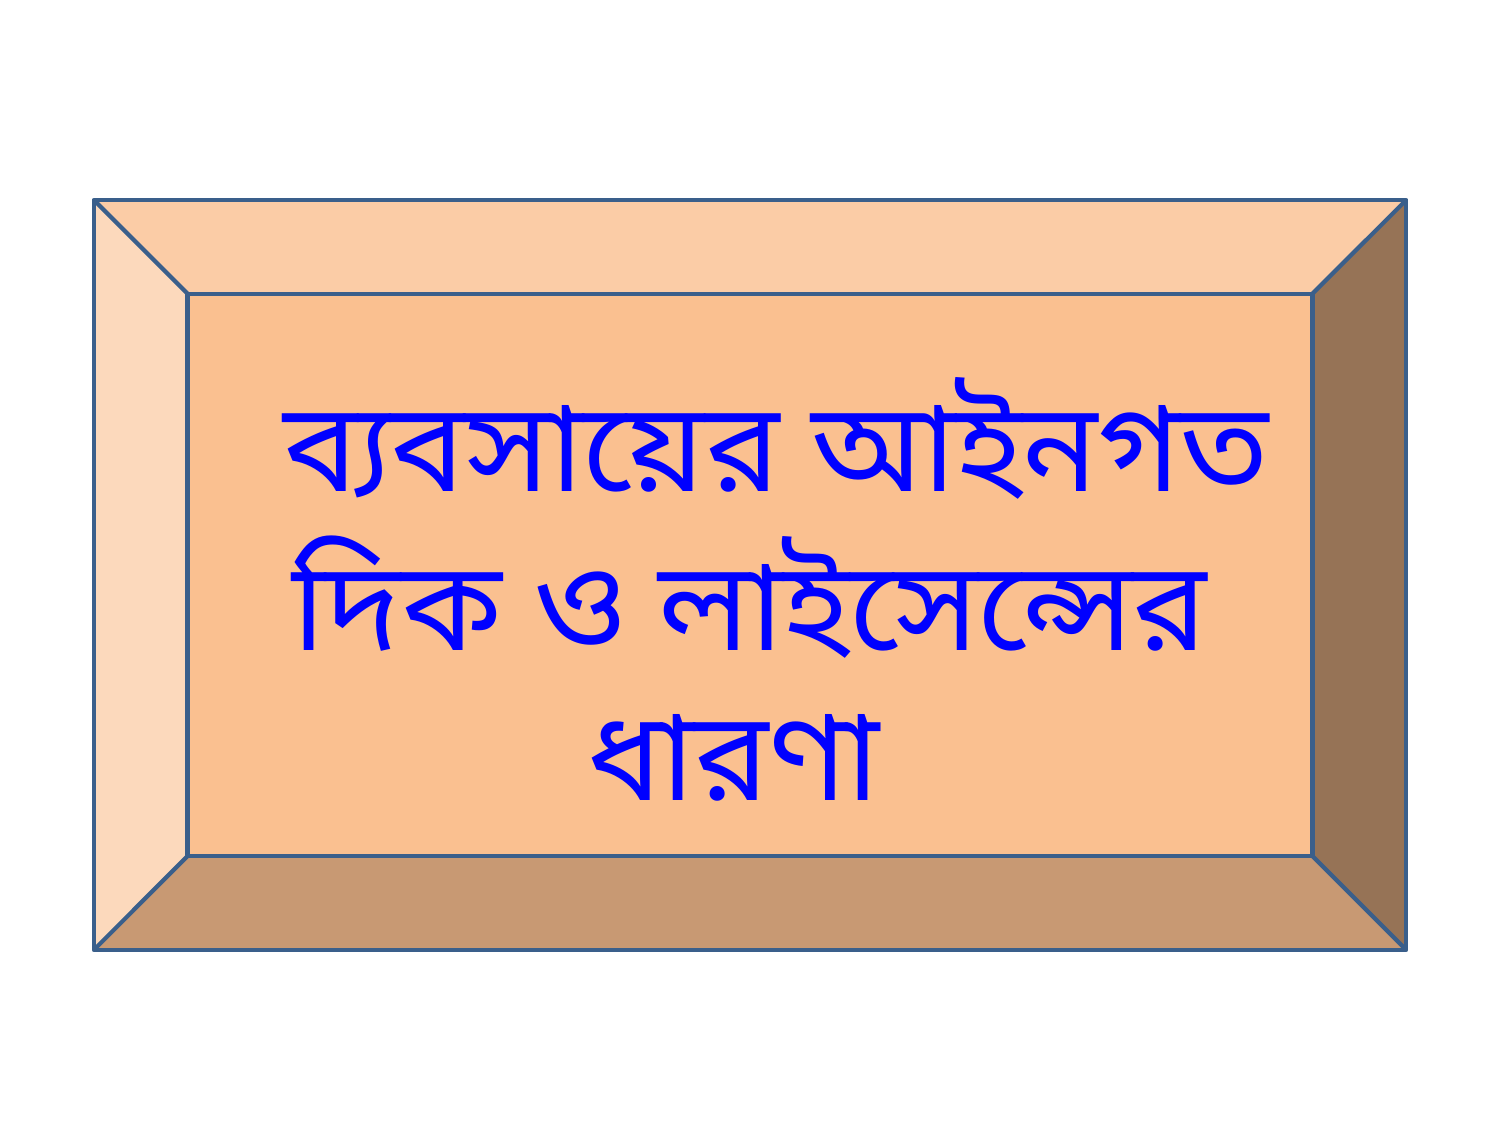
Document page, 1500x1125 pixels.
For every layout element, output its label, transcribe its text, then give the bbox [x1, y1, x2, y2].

text_box ব্যবসায়ের আইনগত দিক ও লাইসেন্সের ধারণা [92, 198, 1408, 952]
